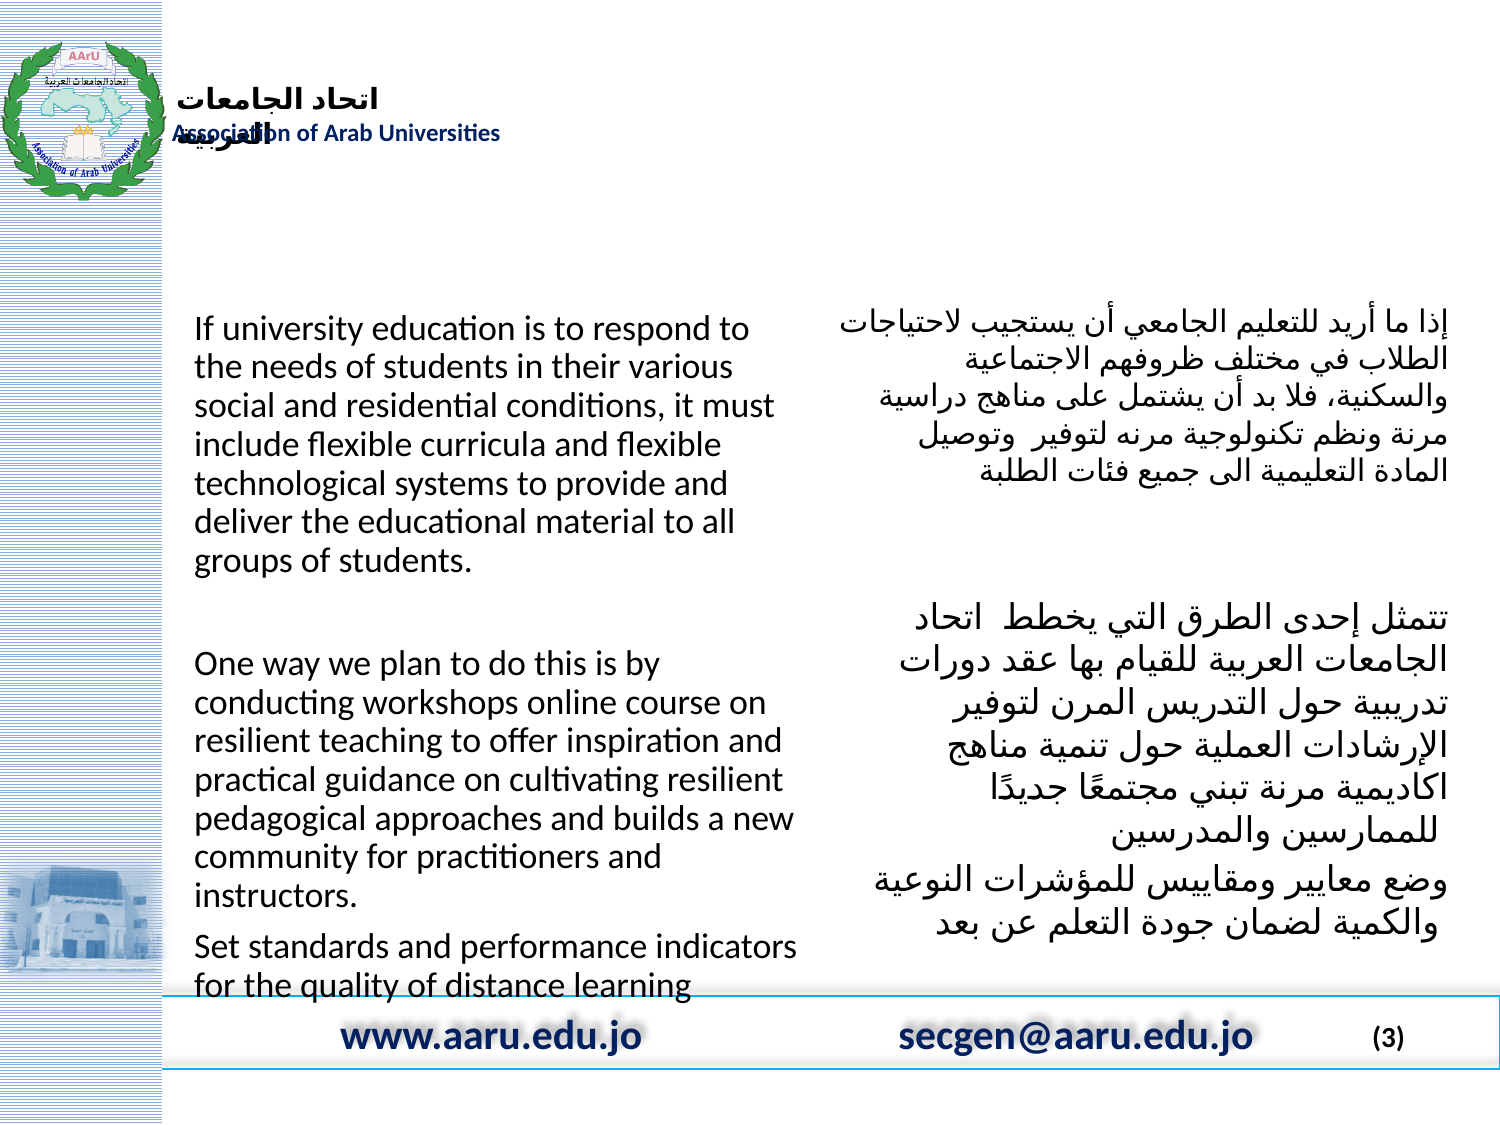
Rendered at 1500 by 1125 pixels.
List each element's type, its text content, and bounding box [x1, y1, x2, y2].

text_box اتحاد الجامعات العربية [167, 73, 411, 108]
text_box [0, 203, 163, 848]
text_box اتحاد الجامعات العربية [167, 154, 411, 158]
text_box www.aaru.edu.jo secgen@aaru.edu.jo [163, 995, 1500, 1070]
text_box [0, 0, 163, 41]
list إذا ما أريد للتعليم الجامعي أن يستجيب لاحتياجات الطلاب في مختلف ظروفهم الاجتماعية والسكنية، فلا بد أن يشتمل على مناهج دراسية مرنة ونظم تكنولوجية مرنه لتوفير وتوصيل المادة التعليمية الى جميع فئات الطلبة تتمثل إحدى الطرق التي يخطط اتحاد الجامعات العربية للقيام بها عقد دورات تدريبية حول التدريس المرن لتوفير الإرشادات العملية حول تنمية مناهج اكاديمية مرنة تبني مجتمعًا جديدًا للممارسين والمدرسين وضع معايير ومقاييس للمؤشرات النوعية والكمية لضمان جودة التعلم عن بعد [822, 293, 1465, 950]
picture [0, 41, 167, 203]
text_box [0, 996, 163, 1125]
text_box Association of Arab Universities [167, 108, 521, 154]
list If university education is to respond to the needs of students in their various social and residential conditions, it must include flexible curricula and flexible technological systems to provide and deliver the educational material to all groups of students. One way we plan to do this is by conducting workshops online course on resilient teaching to offer inspiration and practical guidance on cultivating resilient pedagogical approaches and builds a new community for practitioners and instructors. Set standards and performance indicators for the quality of distance learning [179, 301, 817, 1016]
picture [0, 848, 174, 996]
